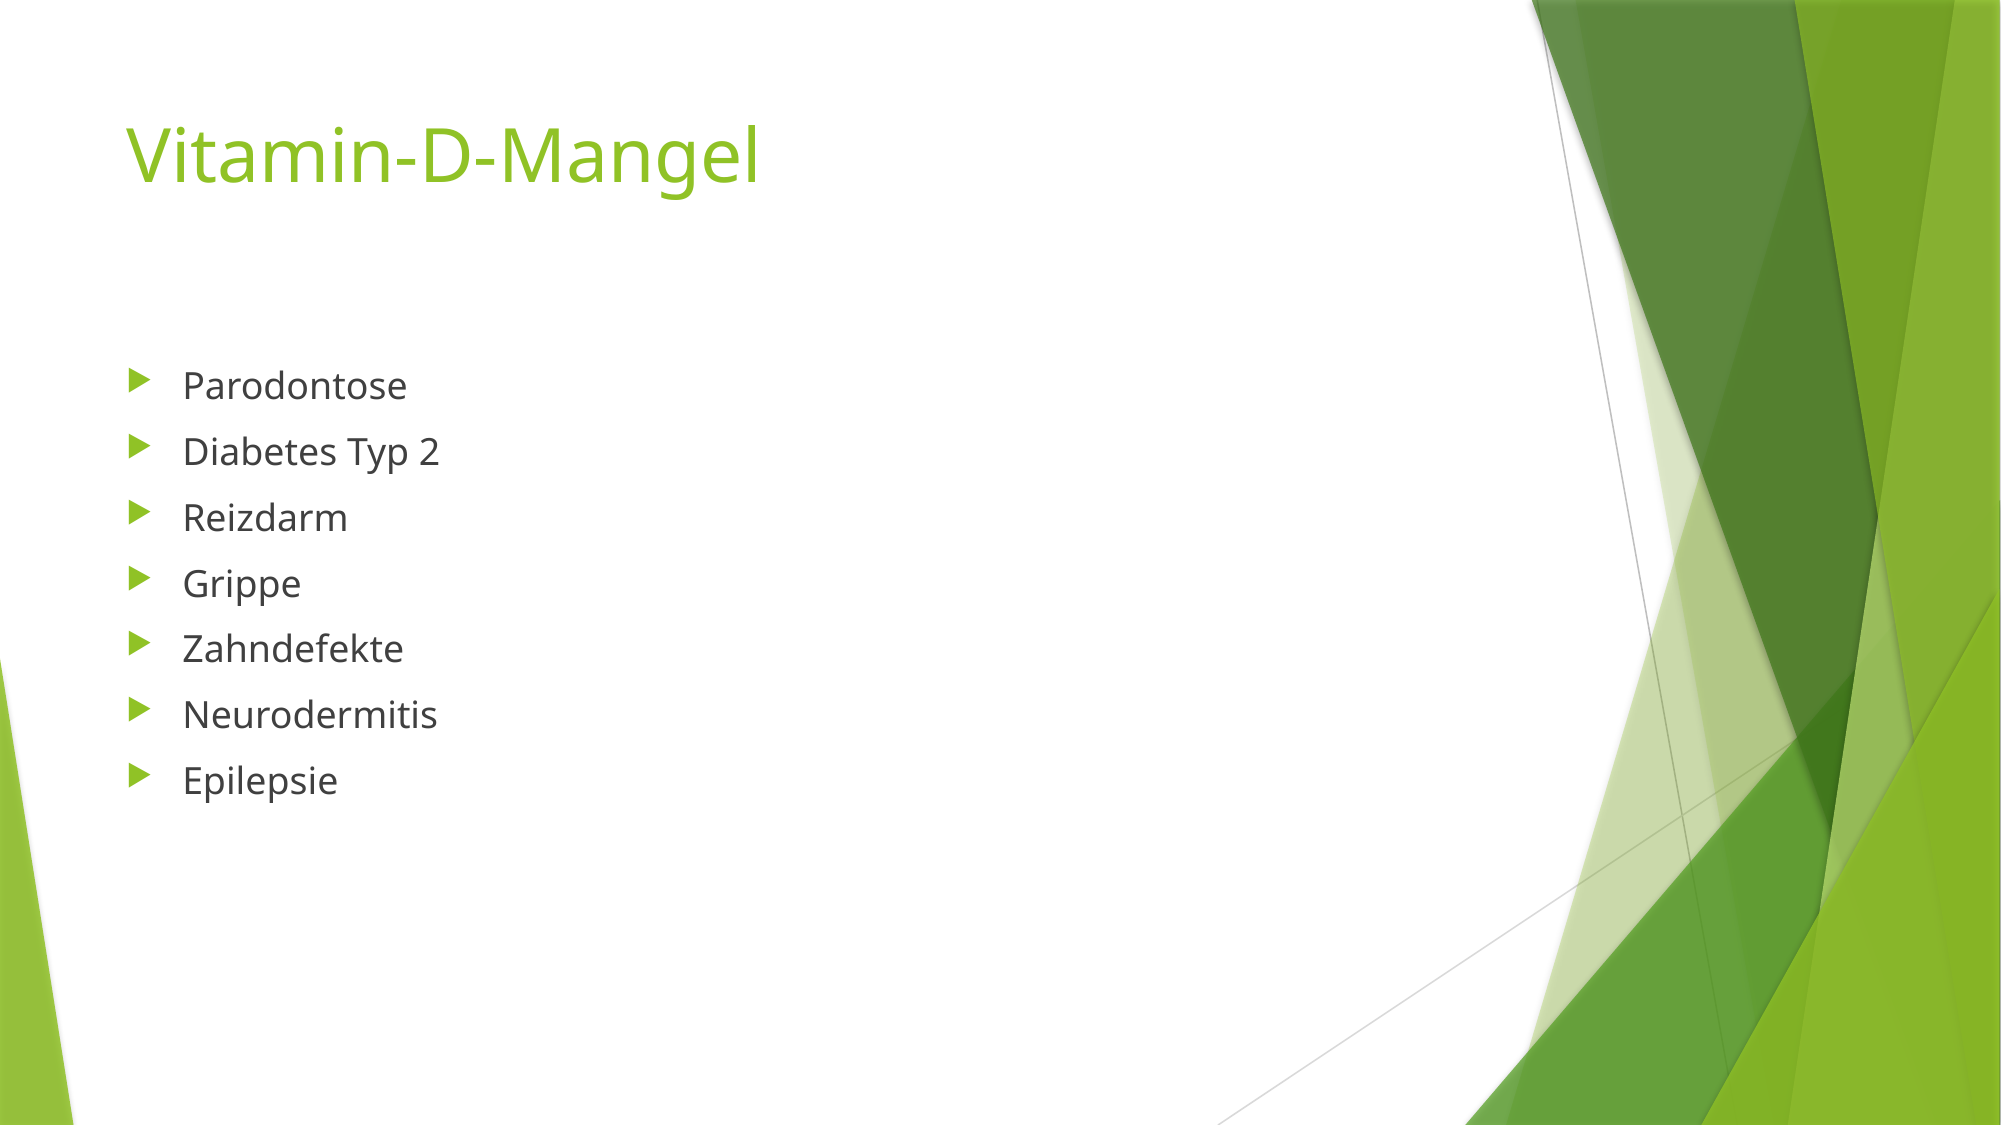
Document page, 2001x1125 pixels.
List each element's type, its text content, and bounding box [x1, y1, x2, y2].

title Vitamin-D-Mangel [111, 99, 1522, 317]
list Parodontose Diabetes Typ 2 Reizdarm Grippe Zahndefekte Neurodermitis Epilepsie [111, 354, 1522, 992]
